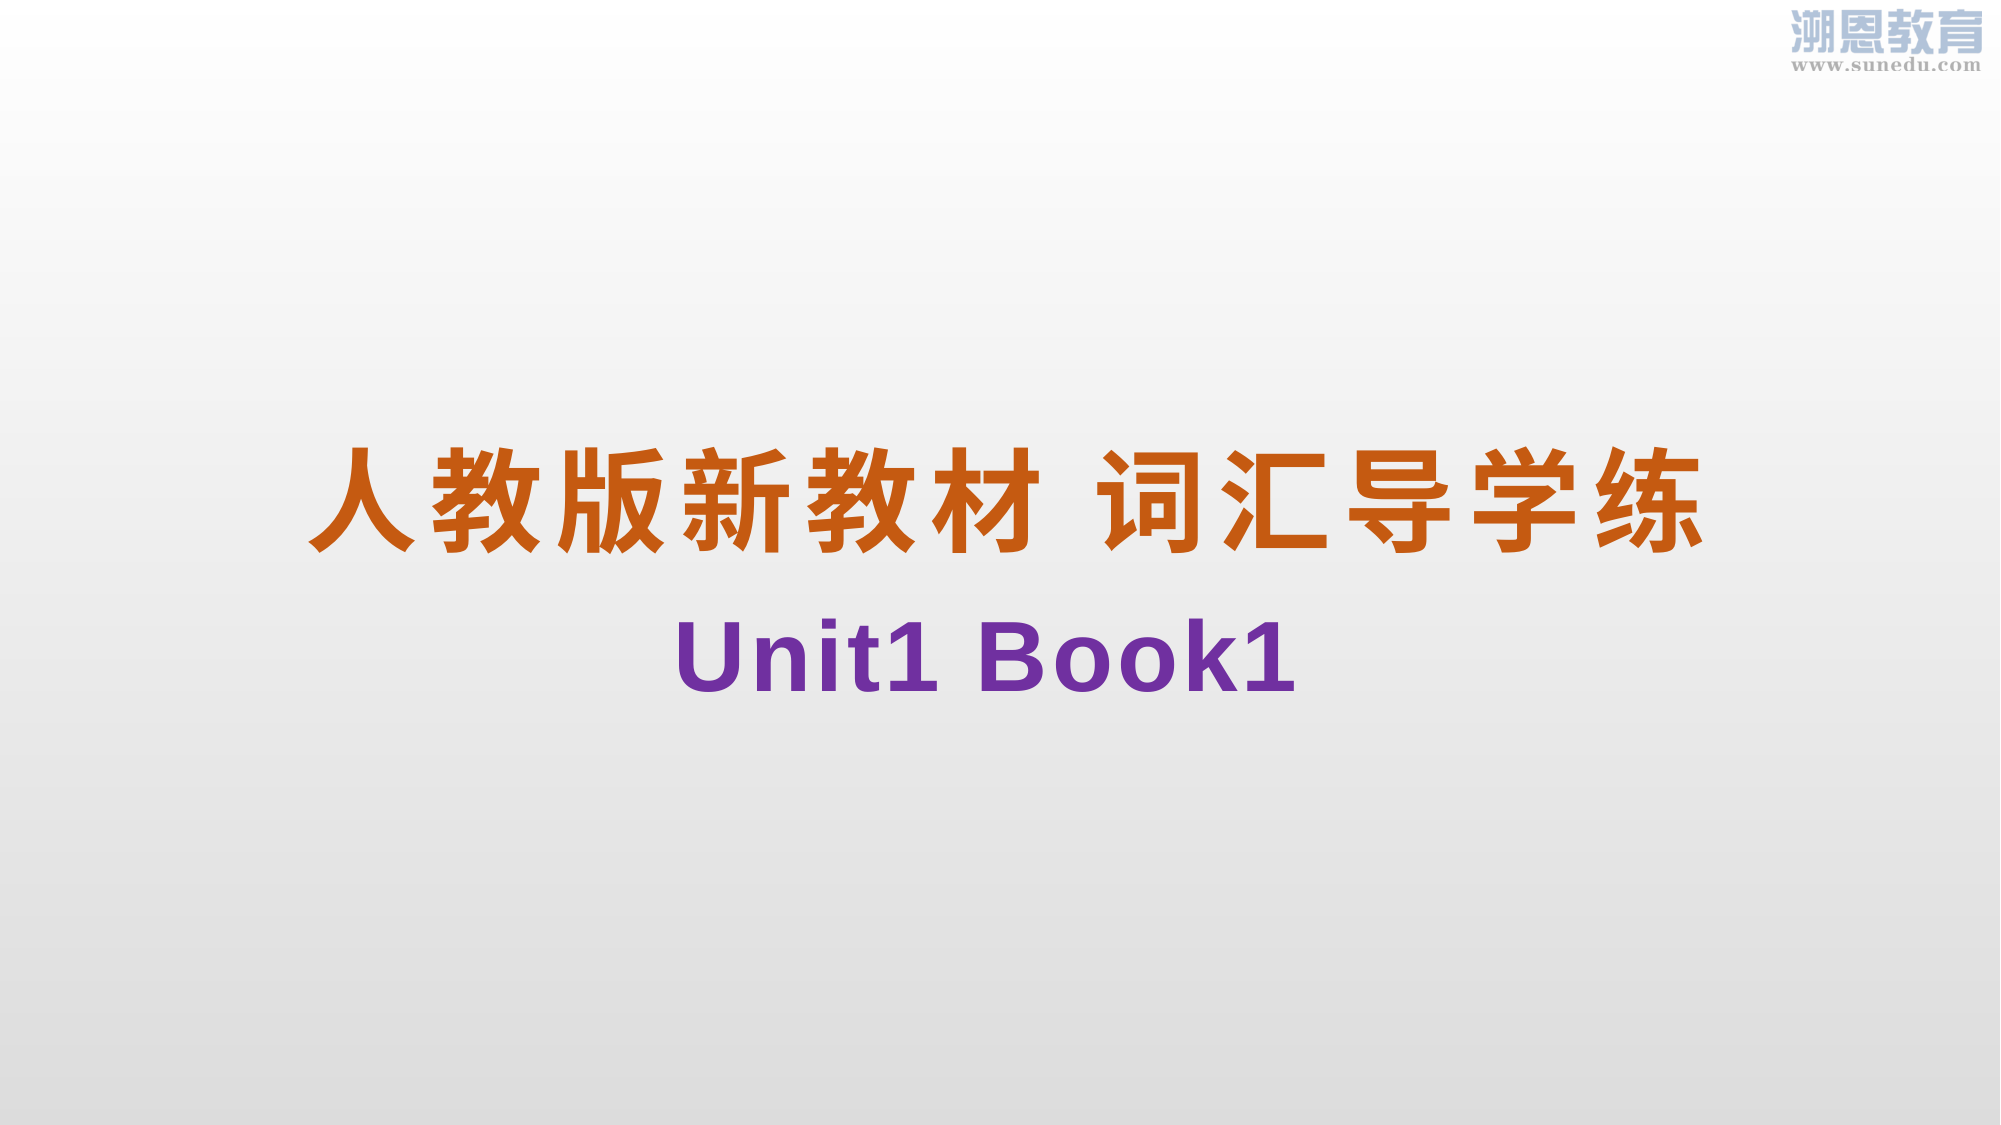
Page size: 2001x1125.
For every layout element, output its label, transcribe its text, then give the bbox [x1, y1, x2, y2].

subtitle Unit1 Book1 [109, 585, 1891, 741]
title 人教版新教材 词汇导学练 [109, 424, 1891, 573]
picture [1790, 8, 1982, 71]
